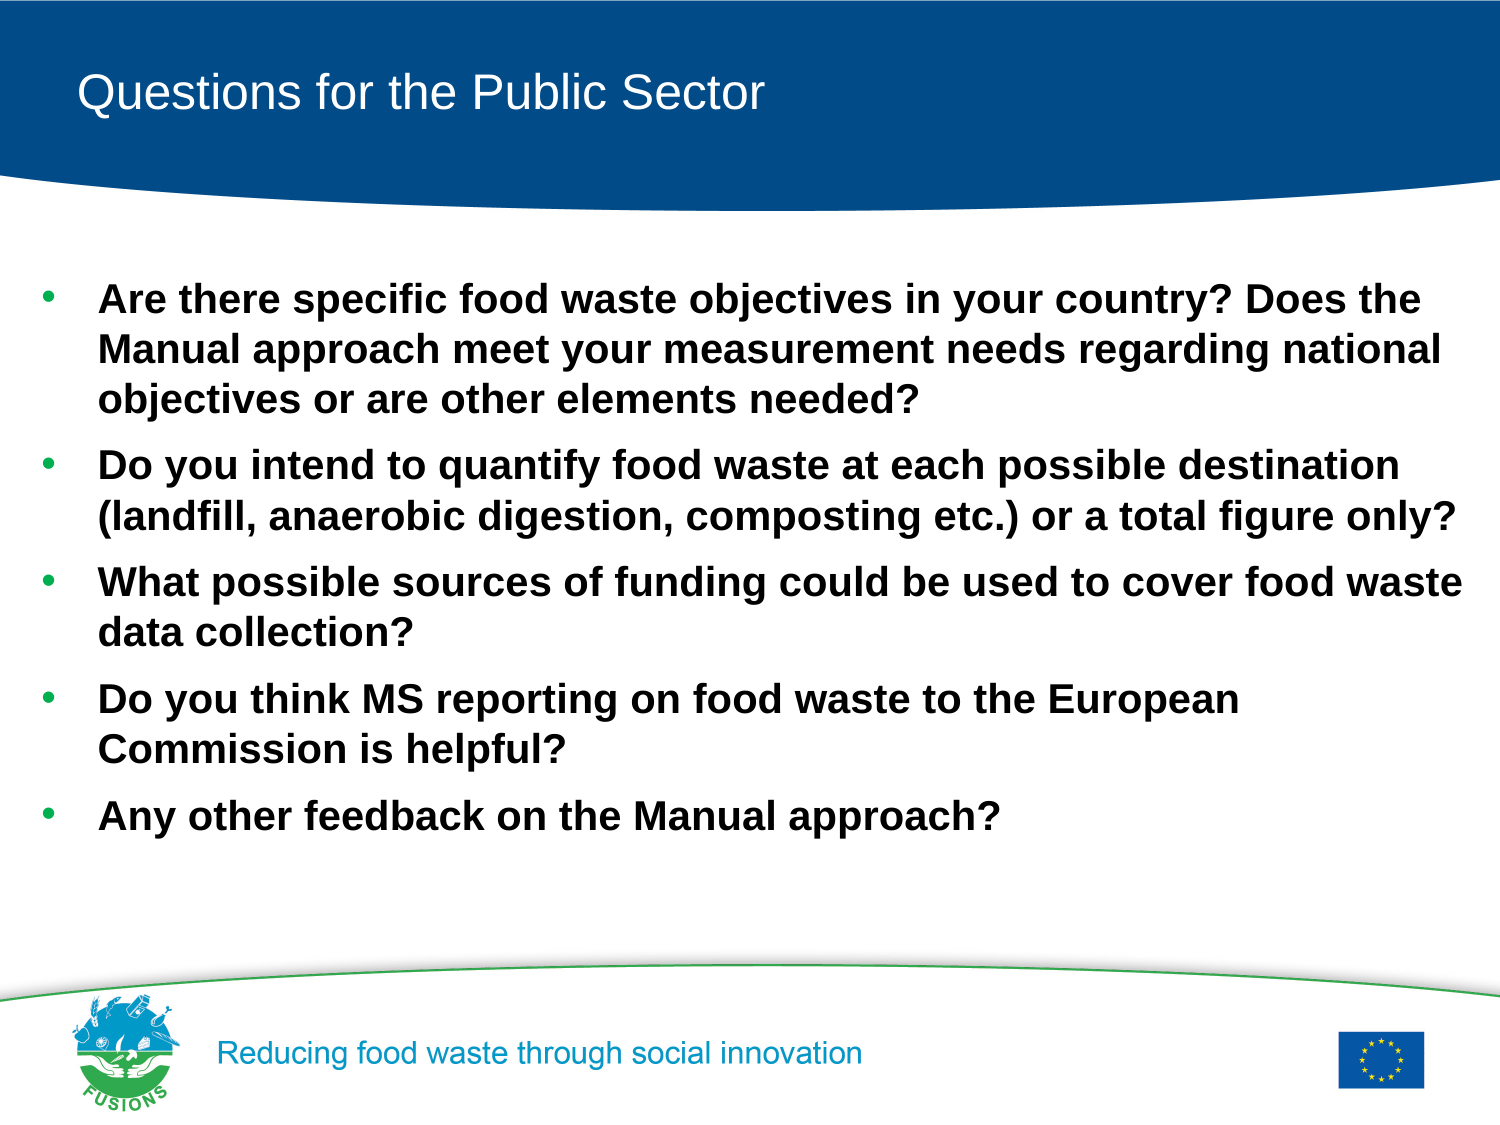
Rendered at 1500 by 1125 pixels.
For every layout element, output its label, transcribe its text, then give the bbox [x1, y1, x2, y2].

title Questions for the Public Sector [76, 59, 1427, 164]
picture [0, 0, 1500, 1125]
list Are there specific food waste objectives in your country? Does the Manual approach meet your measurement needs regarding national objectives or are other elements needed? Do you intend to quantify food waste at each possible destination (landfill, anaerobic digestion, composting etc.) or a total figure only? What possible sources of funding could be used to cover food waste data collection? Do you think MS reporting on food waste to the European Commission is helpful? Any other feedback on the Manual approach? [41, 219, 1471, 919]
